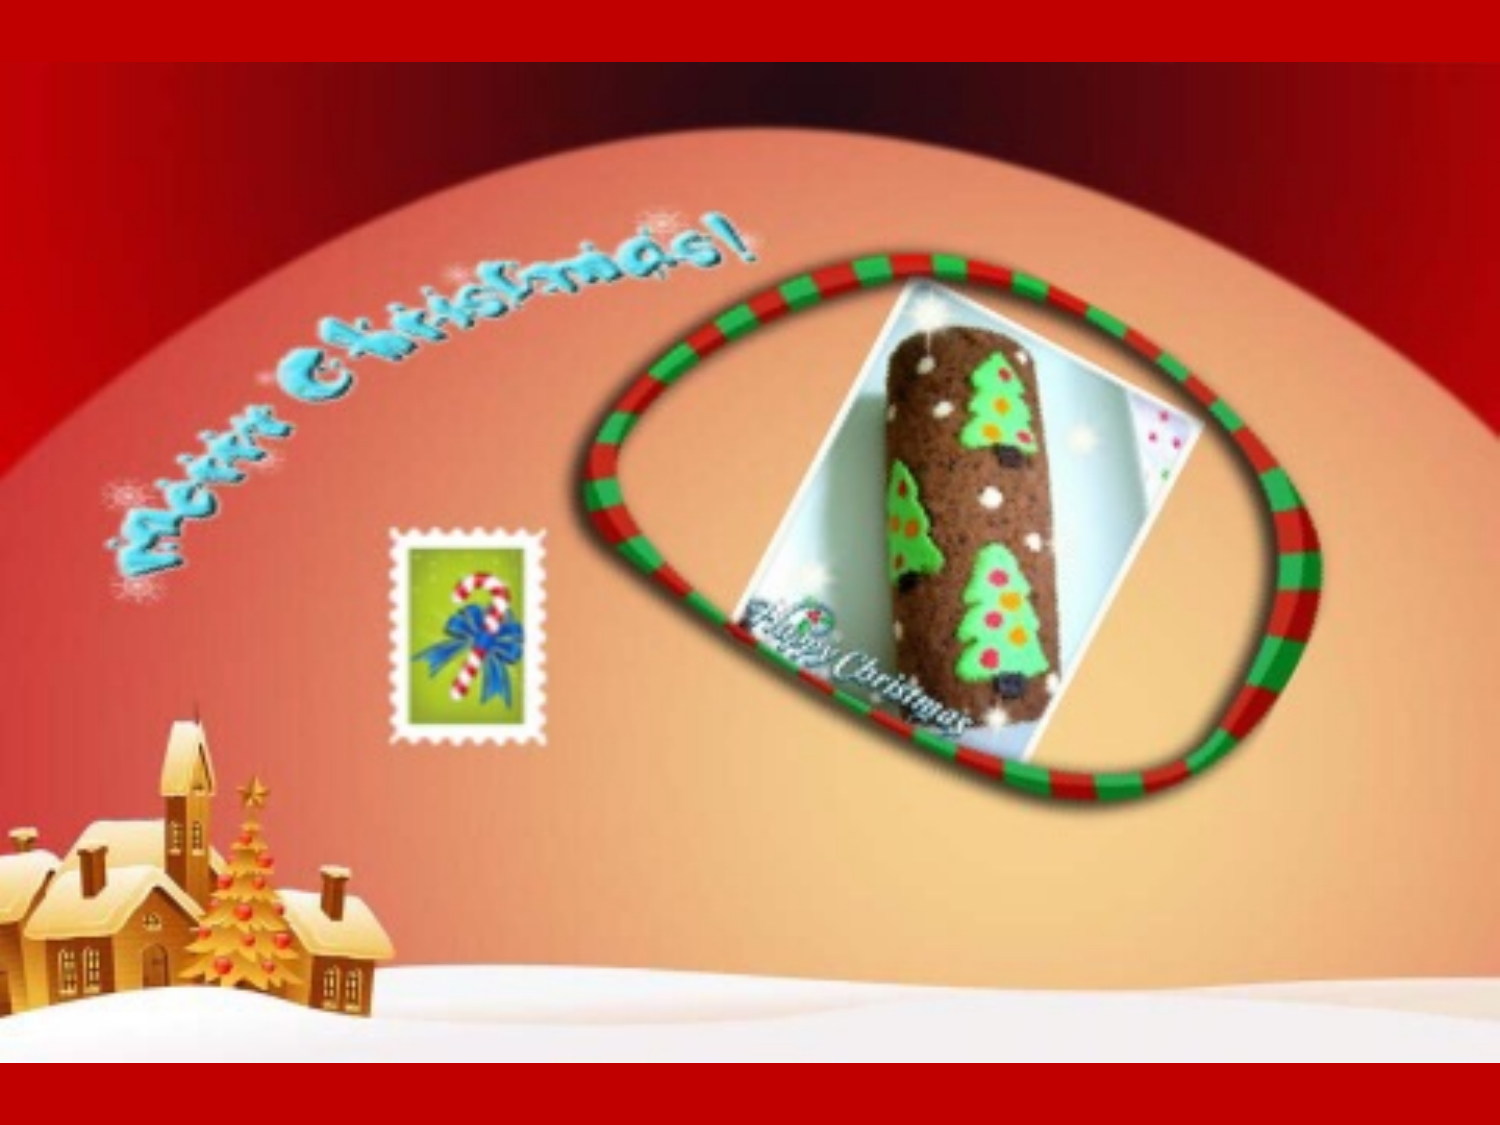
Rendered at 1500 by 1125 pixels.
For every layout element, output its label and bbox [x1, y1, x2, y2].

picture [0, 62, 1500, 1063]
